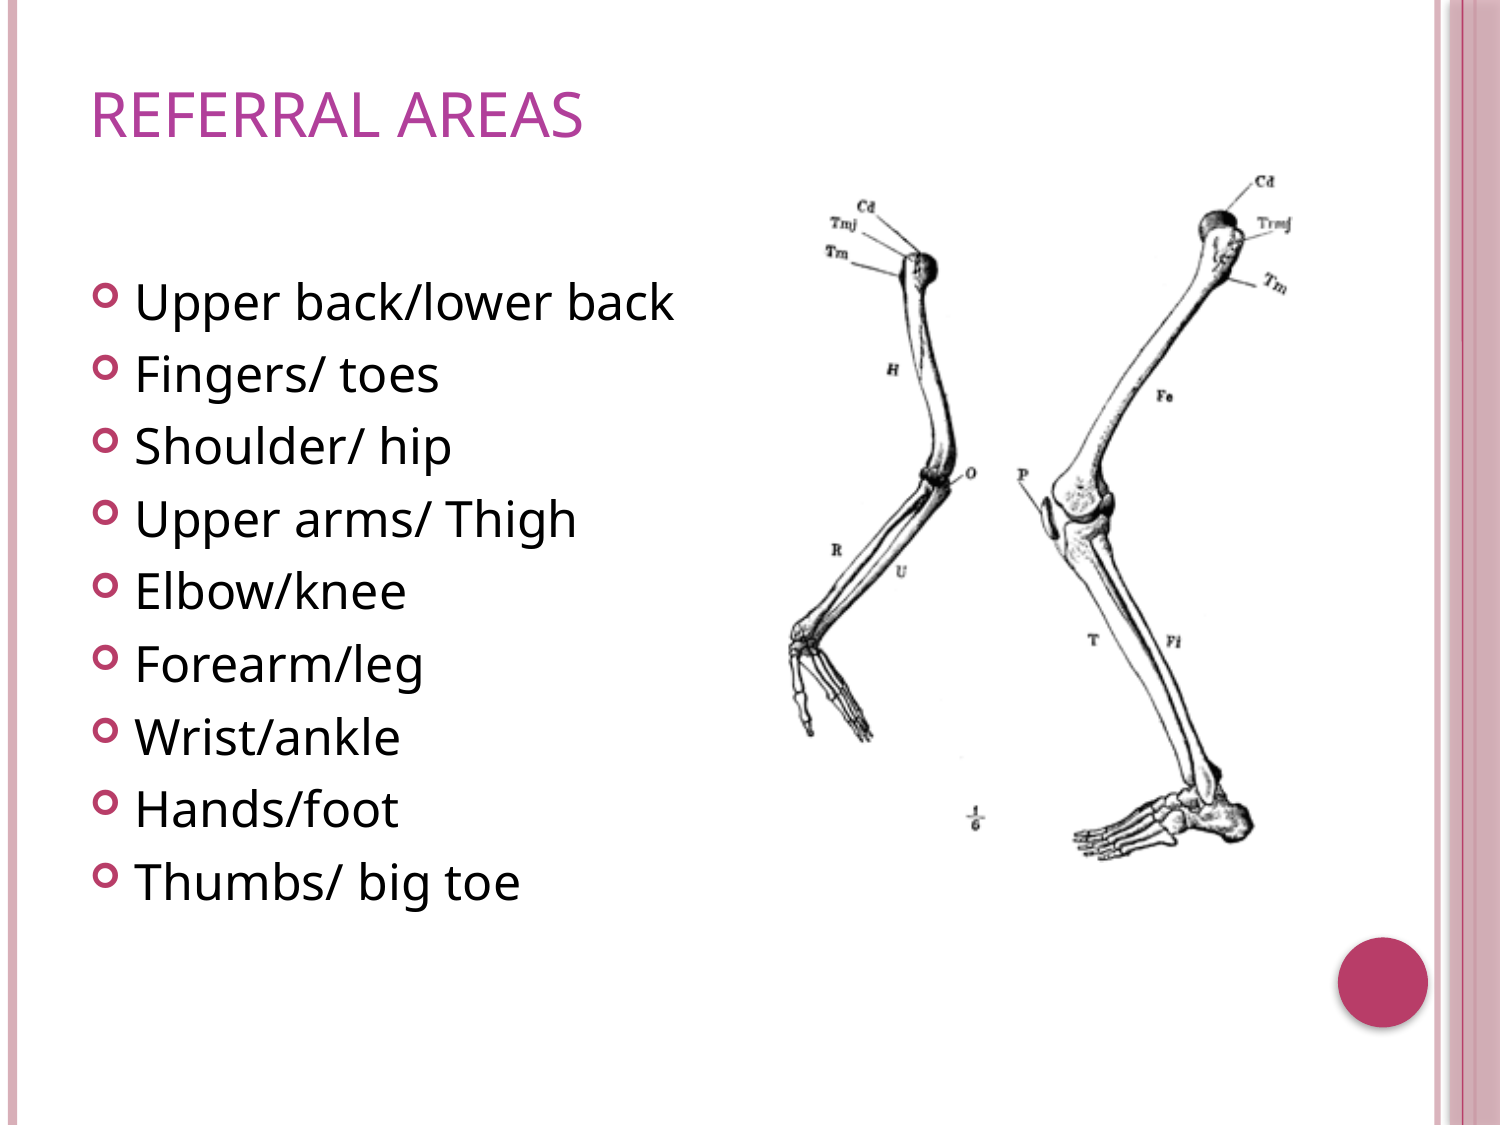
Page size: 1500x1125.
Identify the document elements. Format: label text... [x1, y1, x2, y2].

list Upper back/lower back Fingers/ toes Shoulder/ hip Upper arms/ Thigh Elbow/knee Forearm/leg Wrist/ankle Hands/foot Thumbs/ big toe [75, 262, 1300, 1062]
picture [786, 174, 1293, 863]
title Referral areas [75, 45, 1300, 233]
